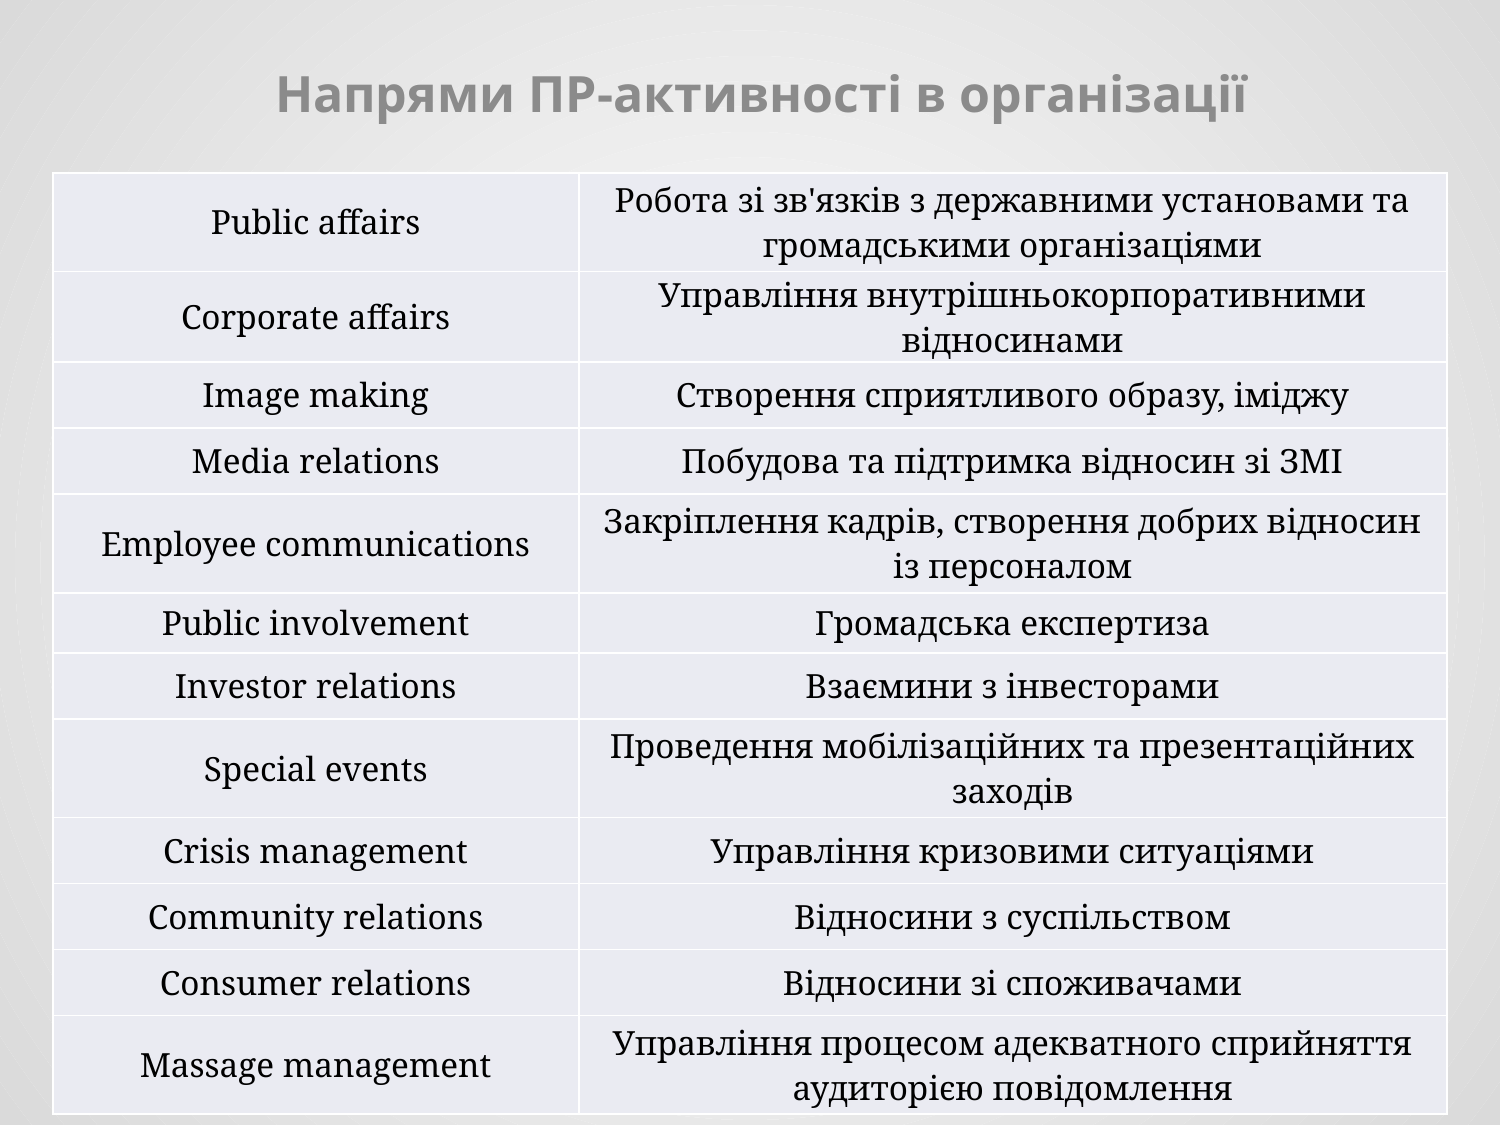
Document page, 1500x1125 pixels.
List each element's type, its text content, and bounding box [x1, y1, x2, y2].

table_cell Громадська експертиза [580, 594, 1446, 652]
table_cell Управління кризовими ситуаціями [580, 818, 1446, 883]
table_header Public affairs [54, 174, 578, 271]
table_cell Закріплення кадрів, створення добрих відносин із персоналом [580, 495, 1446, 592]
table_cell Crisis management [54, 818, 578, 883]
table_cell Взаємини з інвесторами [580, 654, 1446, 718]
table_cell Employee communications [54, 495, 578, 592]
table_cell Special events [54, 720, 578, 817]
table_cell Відносини зі споживачами [580, 950, 1446, 1015]
table_cell Massage management [54, 1016, 578, 1113]
subtitle Напрями ПР-активності в організації [88, 54, 1436, 172]
table_cell Побудова та підтримка відносин зі ЗМІ [580, 429, 1446, 493]
table_cell Проведення мобілізаційних та презентаційних заходів [580, 720, 1446, 817]
table_cell Community relations [54, 884, 578, 949]
table_cell Consumer relations [54, 950, 578, 1015]
table_cell Відносини з суспільством [580, 884, 1446, 949]
table_header Робота зі зв'язків з державними установами та громадськими організаціями [580, 174, 1446, 271]
table_cell Управління внутрішньокорпоративними відносинами [580, 272, 1446, 361]
table_cell Investor relations [54, 654, 578, 718]
table_cell Media relations [54, 429, 578, 493]
table_cell Image making [54, 363, 578, 427]
table_cell Public involvement [54, 594, 578, 652]
table_cell Corporate affairs [54, 272, 578, 361]
table_cell Управління процесом адекватного сприйняття аудиторією повідомлення [580, 1016, 1446, 1113]
table_cell Створення сприятливого образу, іміджу [580, 363, 1446, 427]
